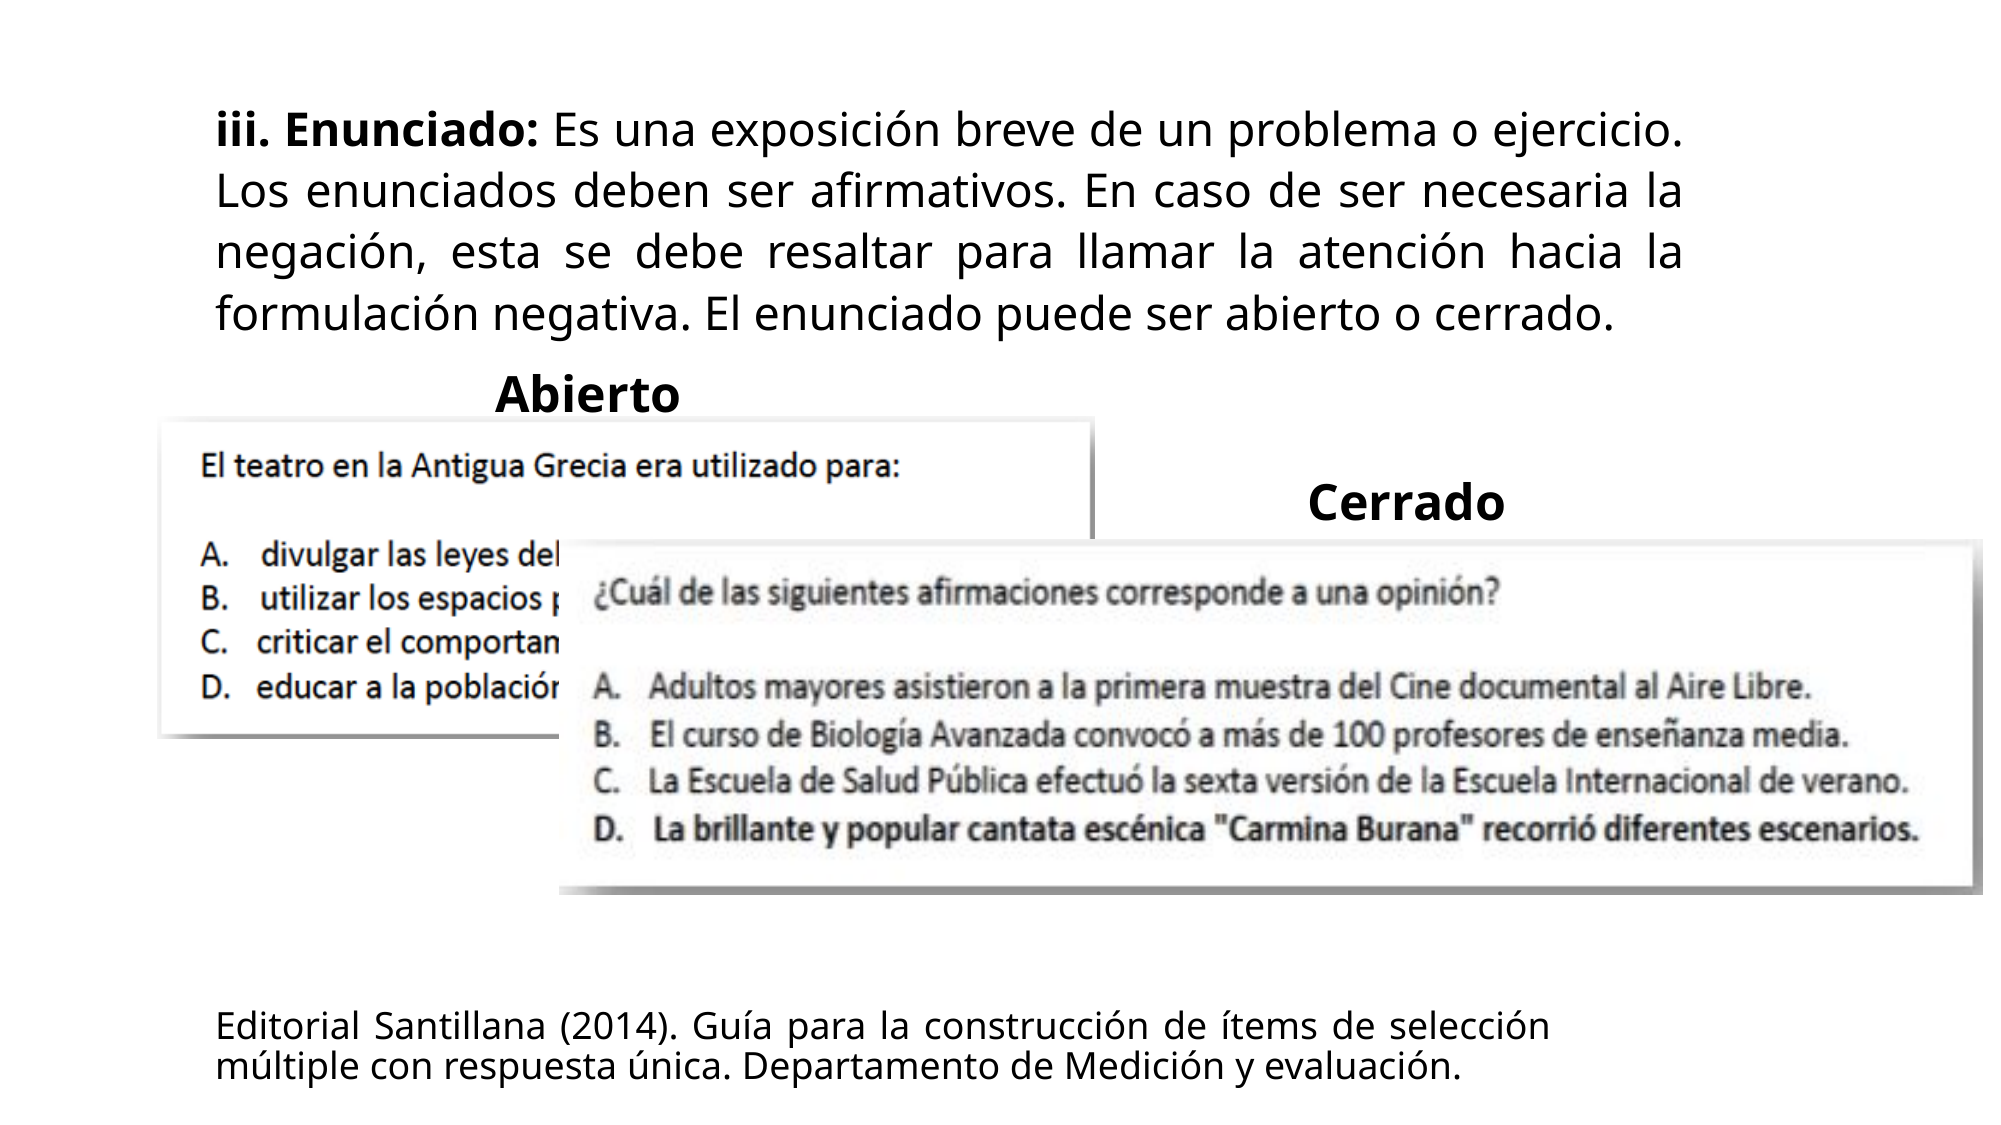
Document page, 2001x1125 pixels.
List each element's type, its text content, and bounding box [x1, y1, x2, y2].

subtitle iii. Enunciado: Es una exposición breve de un problema o ejercicio. Los enunciados deben ser afirmativos. En caso de ser necesaria la negación, esta se debe resaltar para llamar la atención hacia la formulación negativa. El enunciado puede ser abierto o cerrado. [200, 86, 1700, 359]
text_box Editorial Santillana (2014). Guía para la construcción de ítems de selección múltiple con respuesta única. Departamento de Medición y evaluación. [199, 999, 1568, 1125]
picture [157, 416, 1983, 895]
text_box Cerrado [1179, 463, 1645, 538]
text_box Abierto [360, 354, 827, 416]
